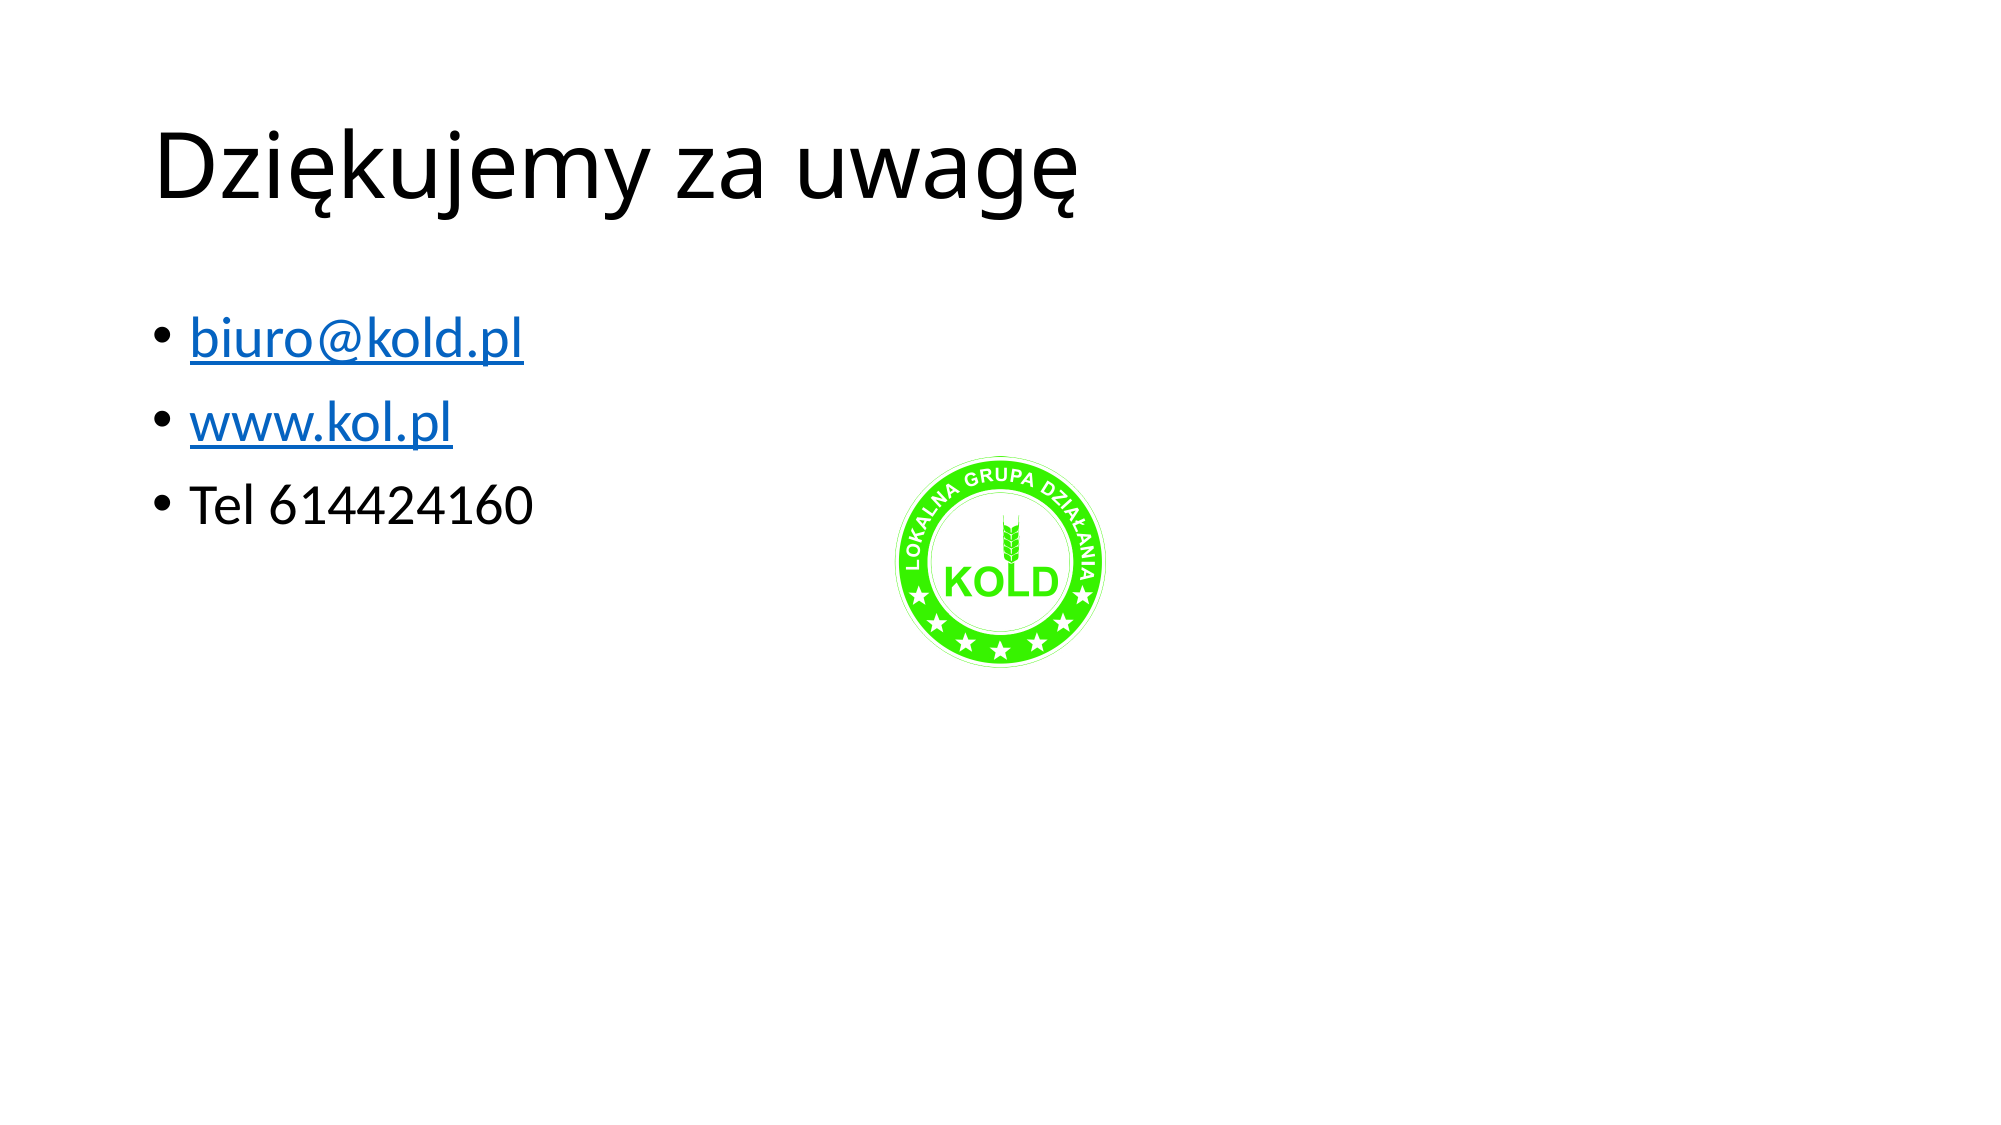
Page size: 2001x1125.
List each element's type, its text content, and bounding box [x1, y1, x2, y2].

list biuro@kold.pl www.kol.pl Tel 614424160 [137, 299, 1863, 1014]
picture [894, 456, 1106, 668]
title Dziękujemy za uwagę [137, 59, 1863, 278]
